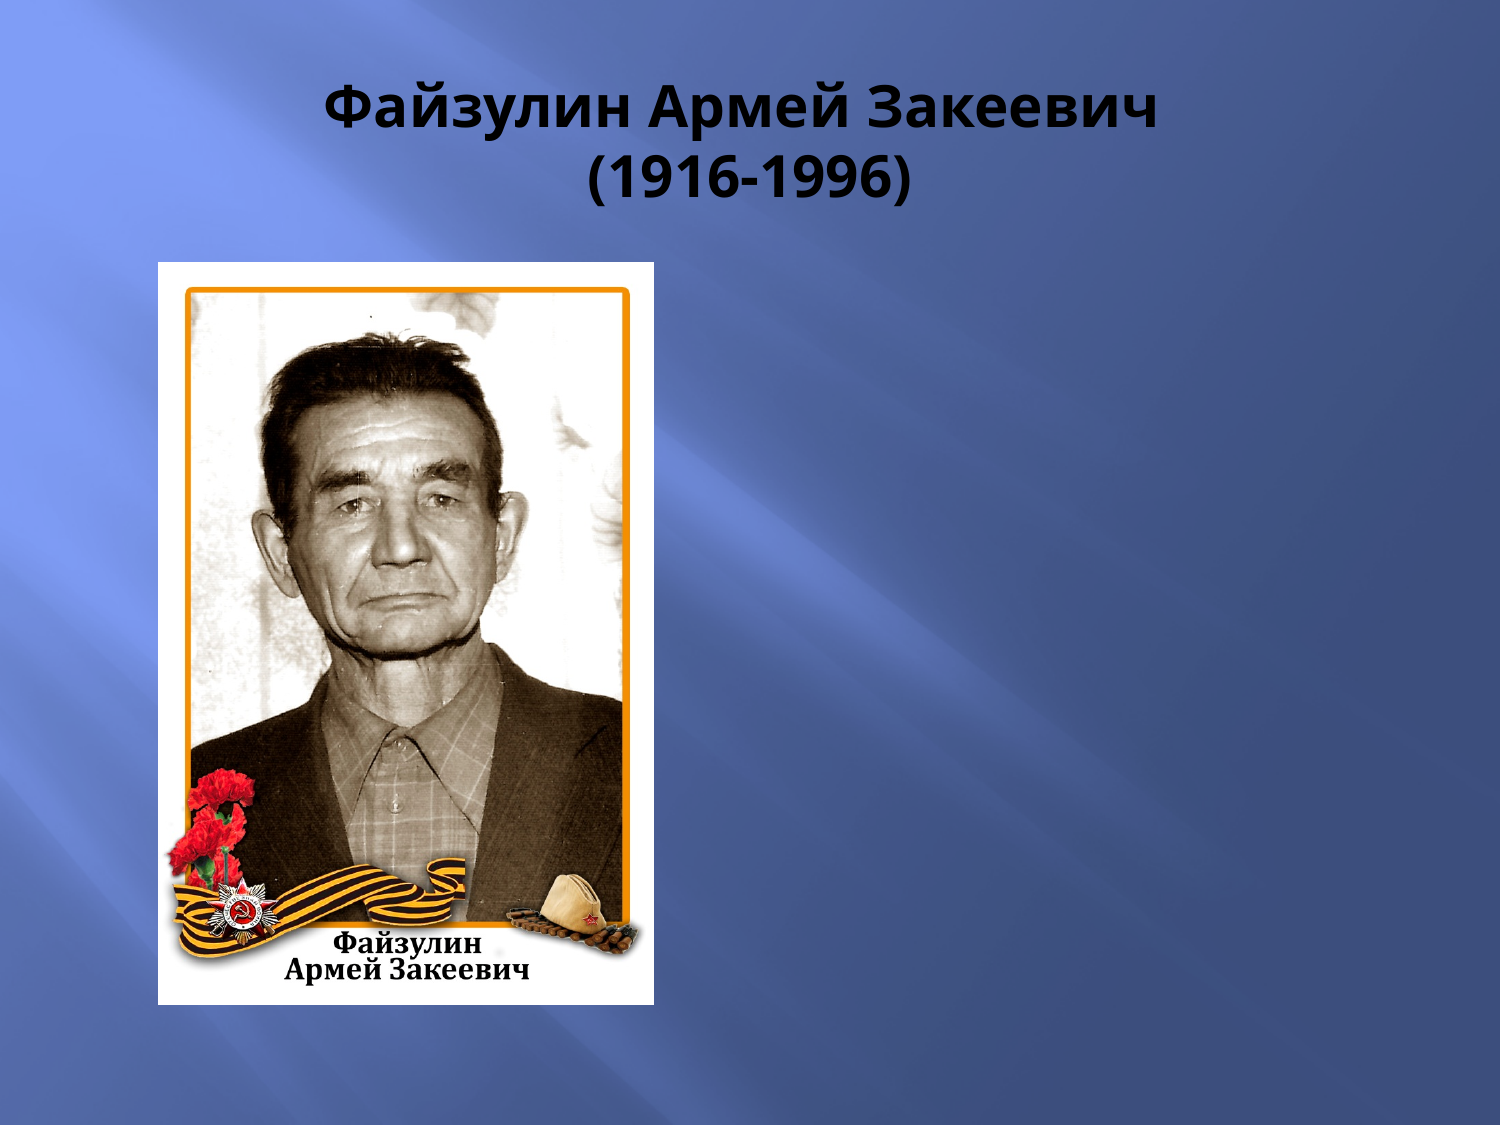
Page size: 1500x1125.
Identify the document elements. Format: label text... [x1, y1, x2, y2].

title Файзулин Армей Закеевич (1916-1996) [75, 45, 1425, 233]
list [158, 262, 654, 1006]
